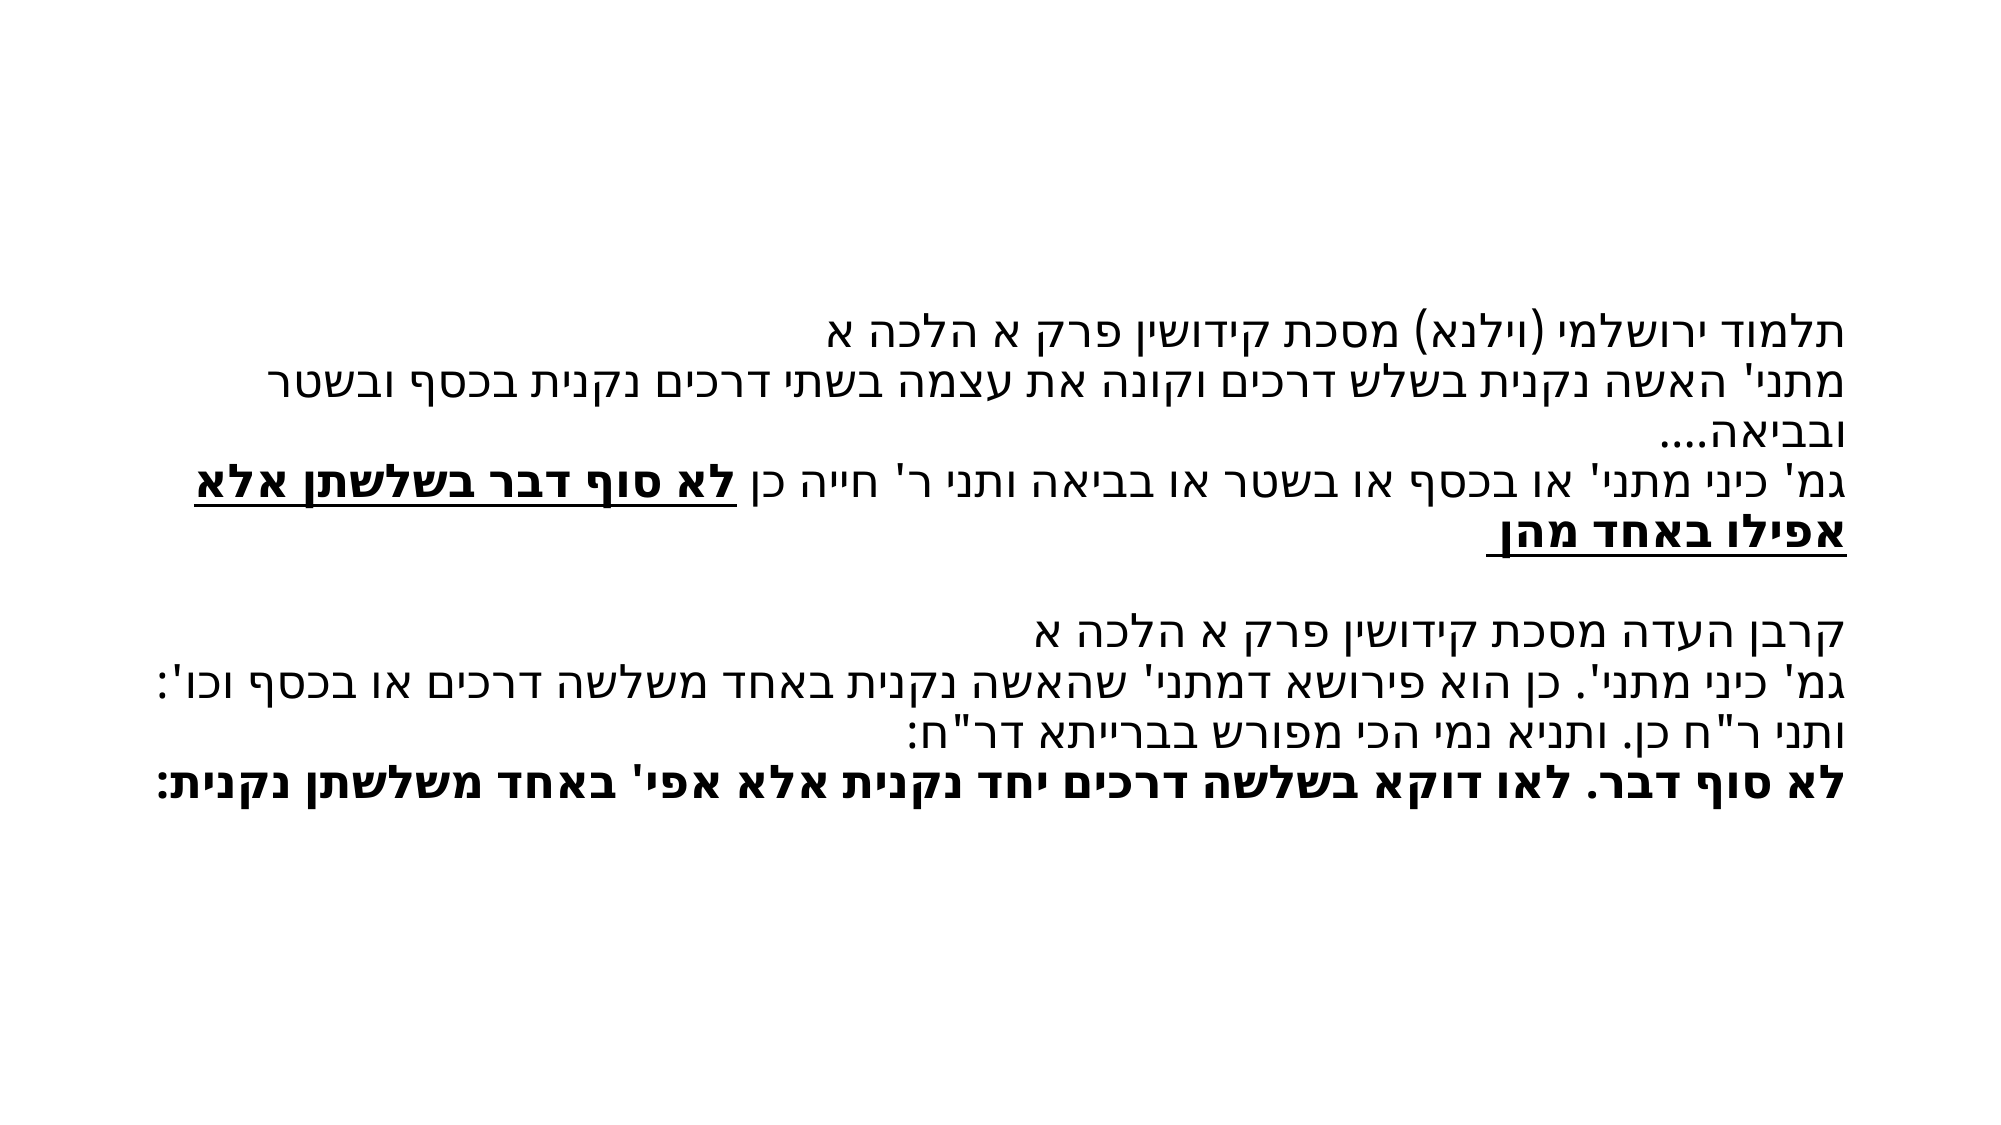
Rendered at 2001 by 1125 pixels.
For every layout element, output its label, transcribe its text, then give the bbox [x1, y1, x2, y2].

list תלמוד ירושלמי (וילנא) מסכת קידושין פרק א הלכה א מתני' האשה נקנית בשלש דרכים וקונה את עצמה בשתי דרכים נקנית בכסף ובשטר ובביאה…. גמ' כיני מתני' או בכסף או בשטר או בביאה ותני ר' חייה כן לא סוף דבר בשלשתן אלא אפילו באחד מהן קרבן העדה מסכת קידושין פרק א הלכה א גמ' כיני מתני'. כן הוא פירושא דמתני' שהאשה נקנית באחד משלשה דרכים או בכסף וכו': ותני ר"ח כן. ותניא נמי הכי מפורש בברייתא דר"ח: לא סוף דבר. לאו דוקא בשלשה דרכים יחד נקנית אלא אפי' באחד משלשתן נקנית: [137, 299, 1863, 1014]
